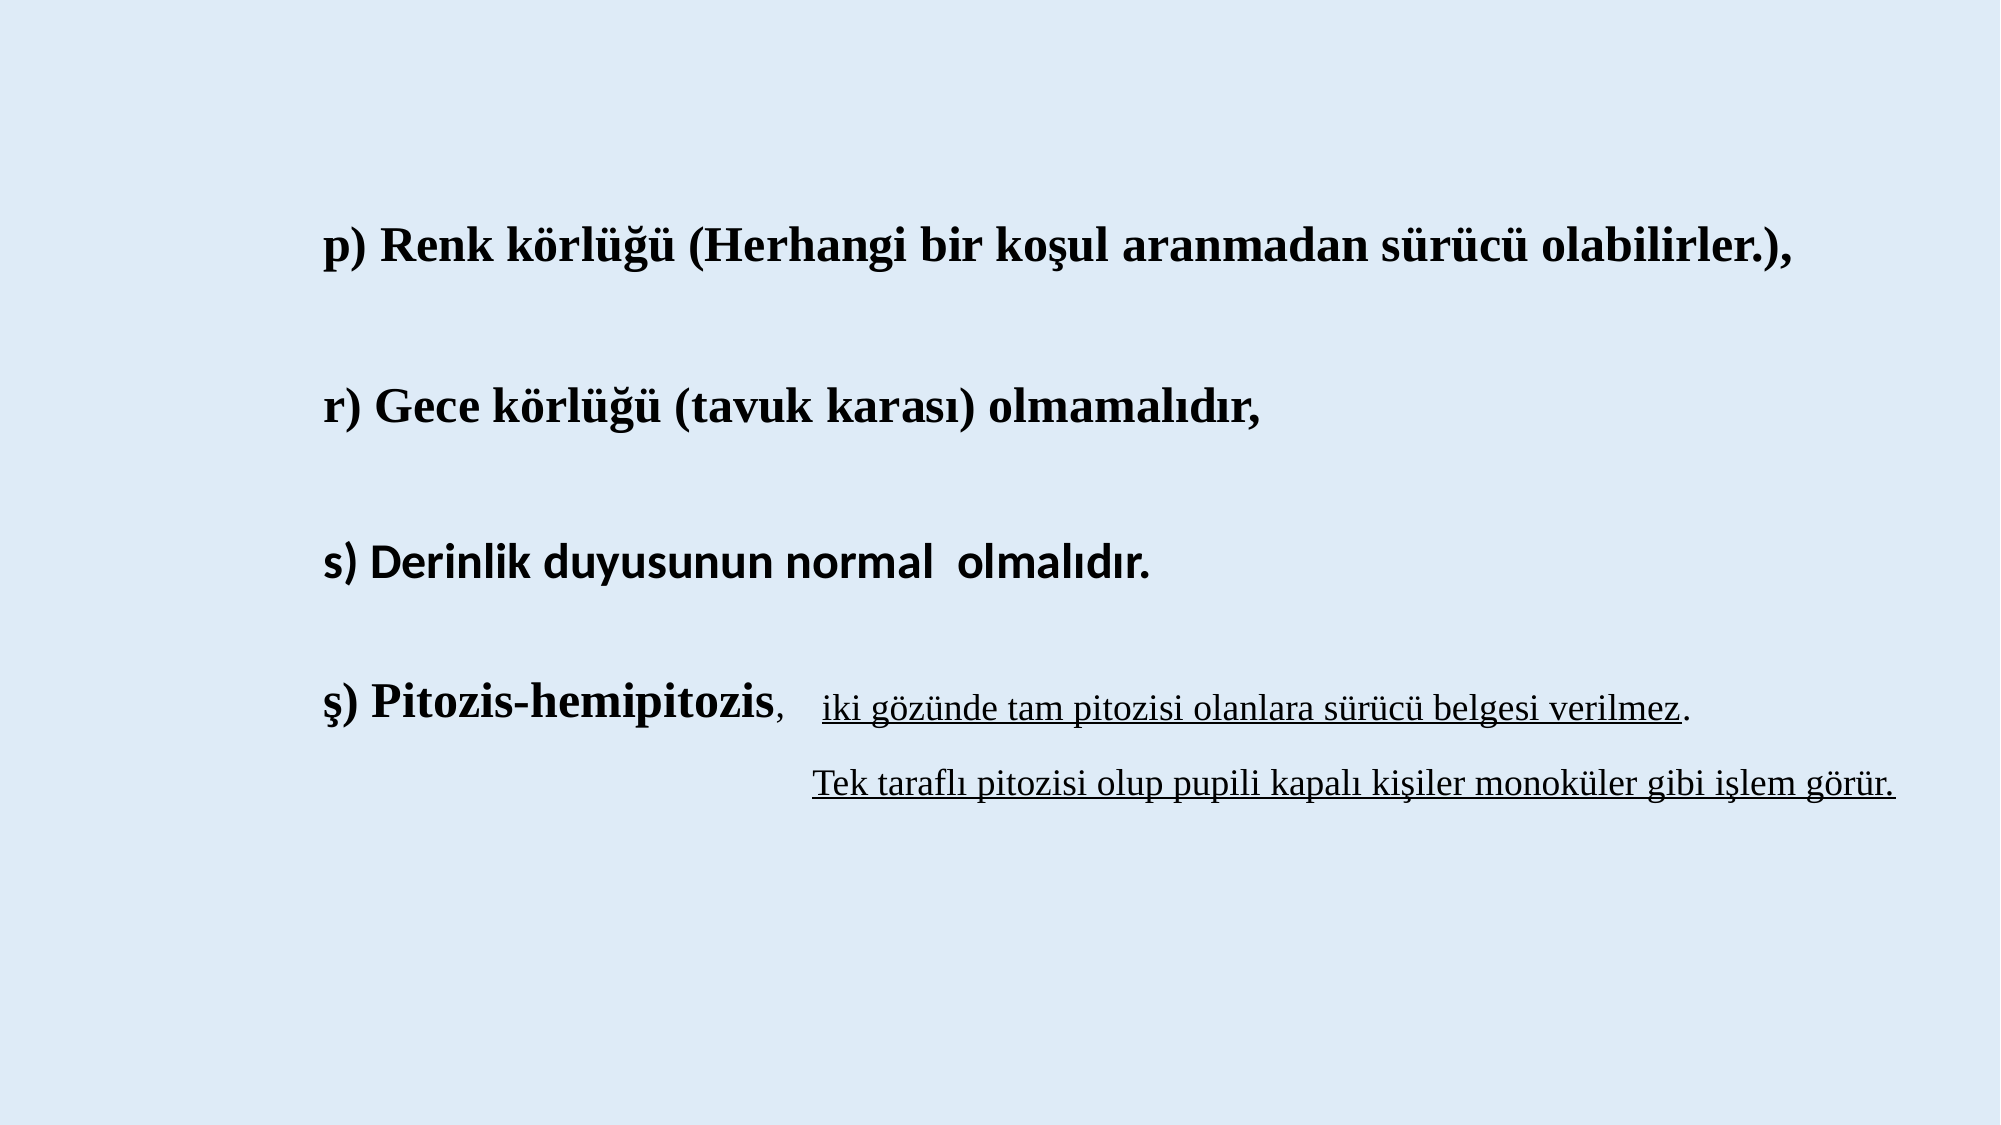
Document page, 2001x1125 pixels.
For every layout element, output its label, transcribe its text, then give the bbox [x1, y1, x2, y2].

text_box r) Gece körlüğü (tavuk karası) olmamalıdır, [249, 400, 2000, 441]
text_box iki gözünde tam pitozisi olanlara sürücü belgesi verilmez. Tek taraflı pitozisi olup pupili kapalı kişiler monoküler gibi işlem görür. [738, 695, 2000, 811]
text_box s) Derinlik duyusunun normal olmalıdır. [308, 521, 1652, 597]
text_box ş) Pitozis-hemipitozis, [249, 695, 738, 736]
text_box p) Renk körlüğü (Herhangi bir koşul aranmadan sürücü olabilirler.), [249, 238, 1915, 279]
